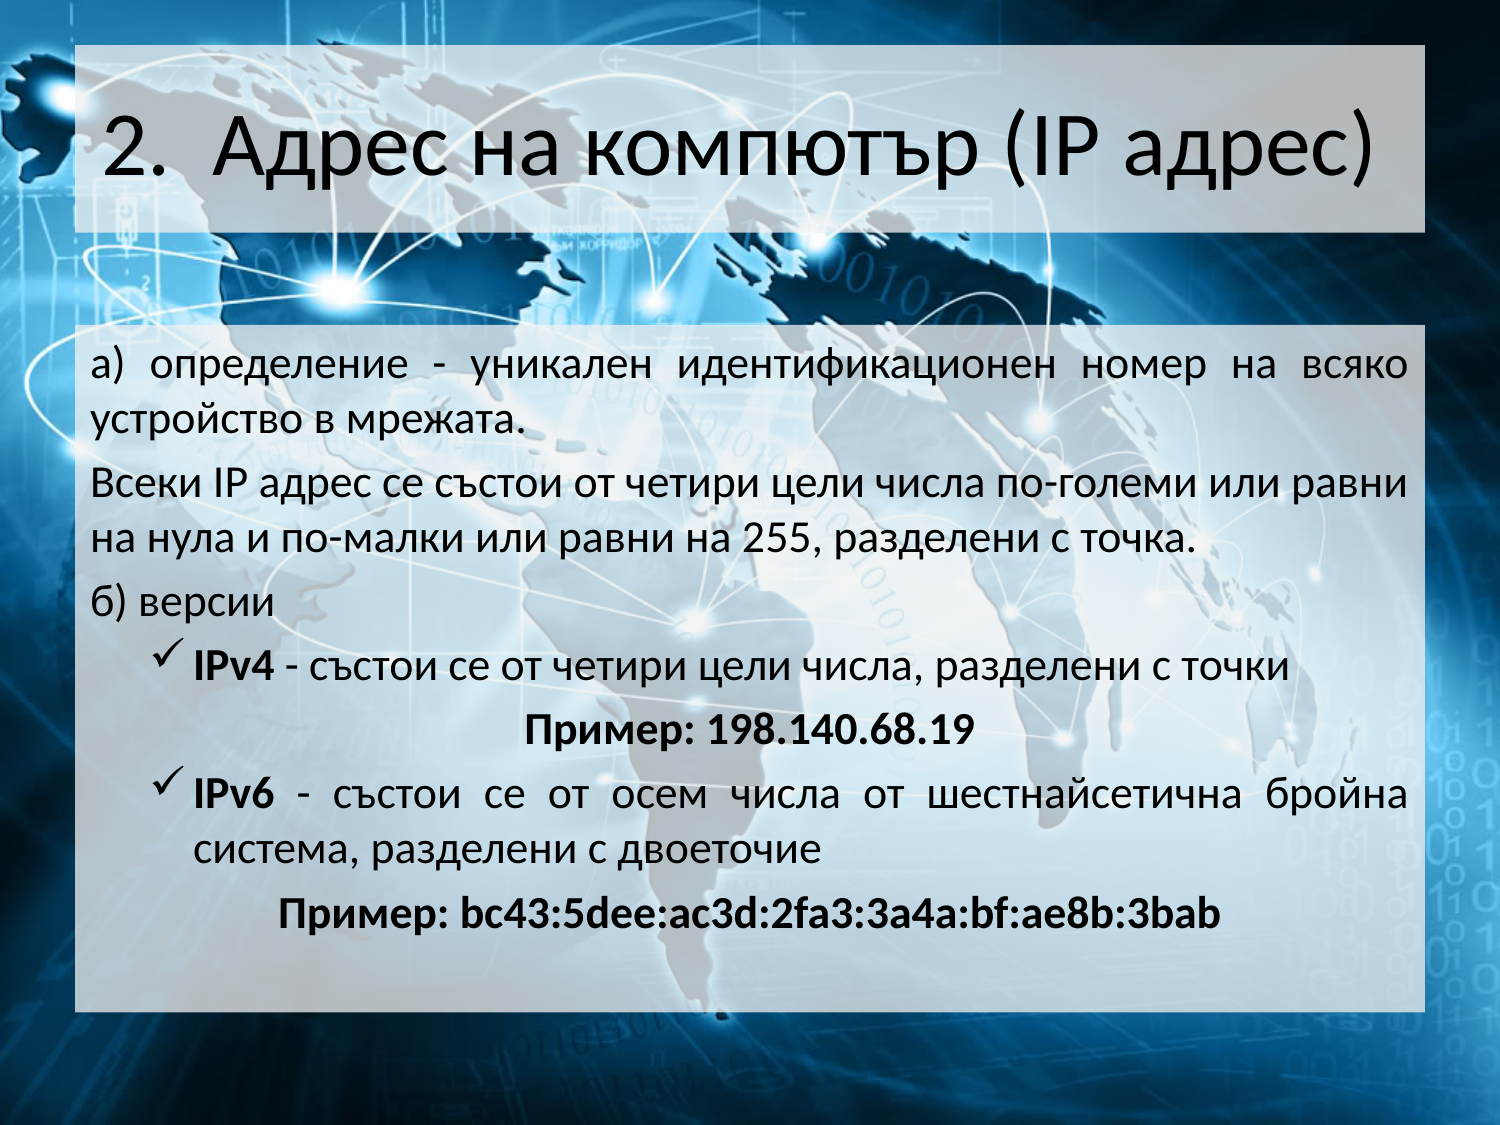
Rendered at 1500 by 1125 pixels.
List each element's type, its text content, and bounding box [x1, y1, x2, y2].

picture [1425, 457, 1429, 467]
list а) определение - уникален идентификационен номер на всяко устройство в мрежата. Всеки IP адрес се състои от четири цели числа по-големи или равни на нула и по-малки или равни на 255, разделени с точка. б) версии IPv4 - състои се от четири цели числа, разделени с точки Пример: 198.140.68.19 IPv6 - състои се от осем числа от шестнайсетична бройна система, разделени с двоеточие Пример: bc43:5dee:ac3d:2fa3:3a4a:bf:ae8b:3bab [75, 324, 1425, 1013]
picture [0, 0, 1500, 1125]
title 2. Адрес на компютър (IP адрес) [75, 45, 1425, 233]
